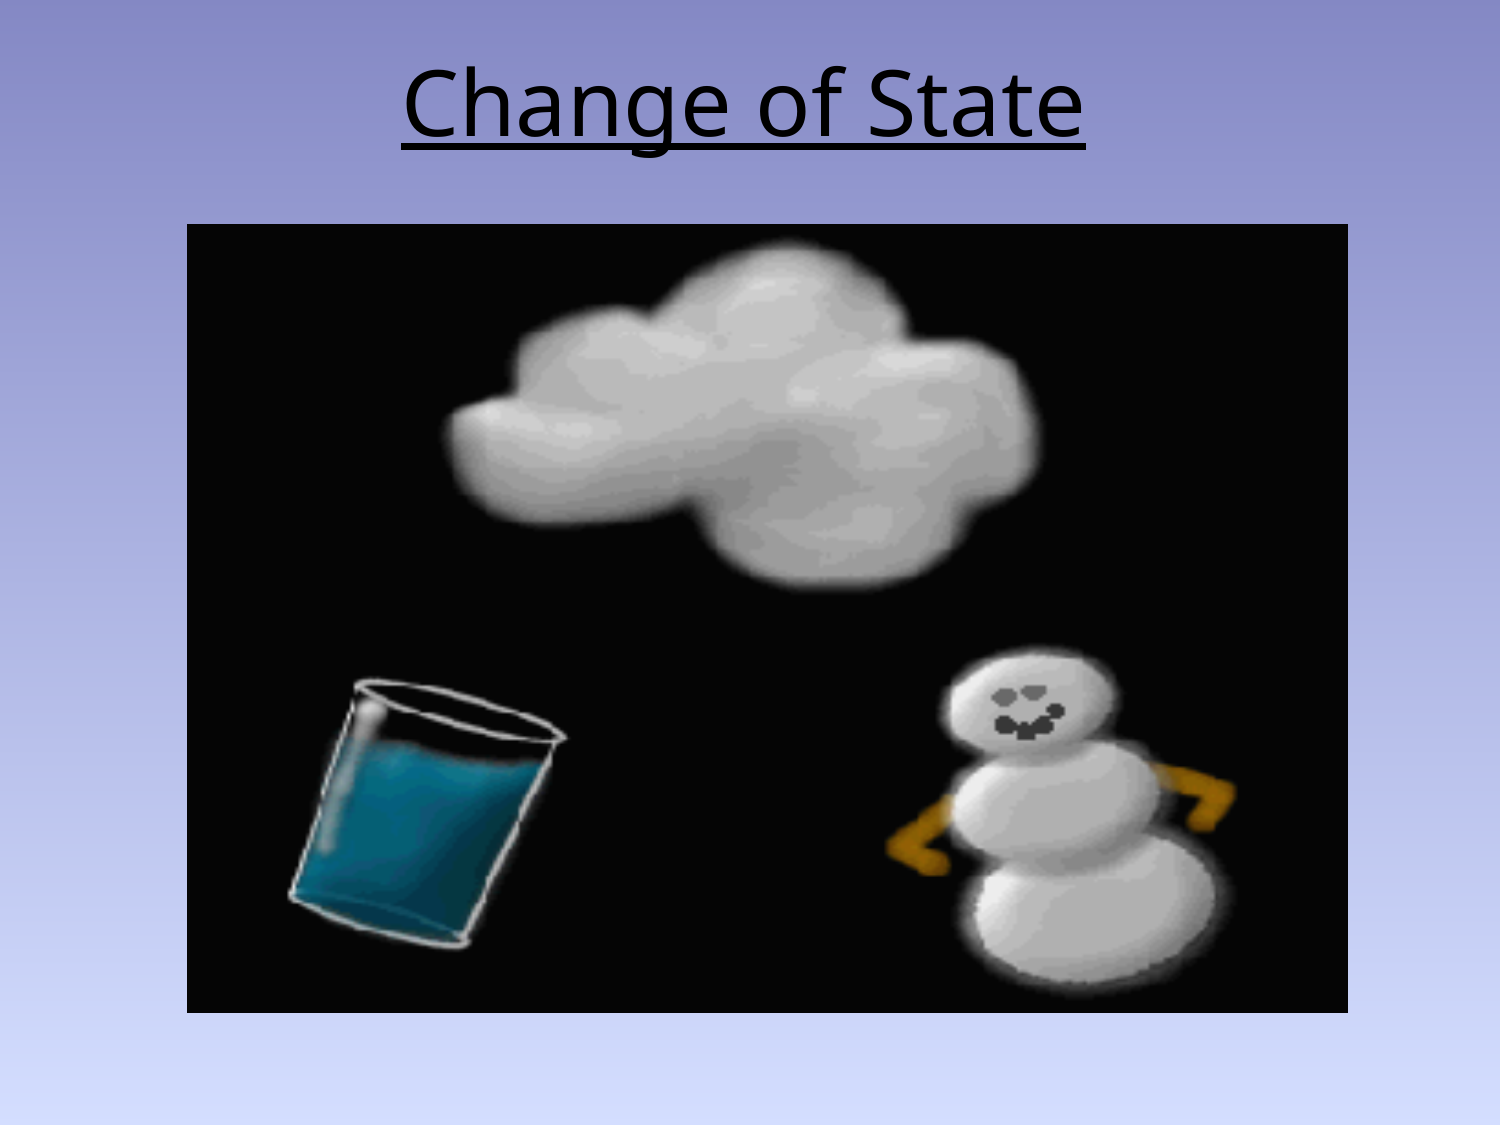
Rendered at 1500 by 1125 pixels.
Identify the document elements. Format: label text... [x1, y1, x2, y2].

text_box Change of State [312, 37, 1175, 163]
picture [187, 224, 1348, 1013]
